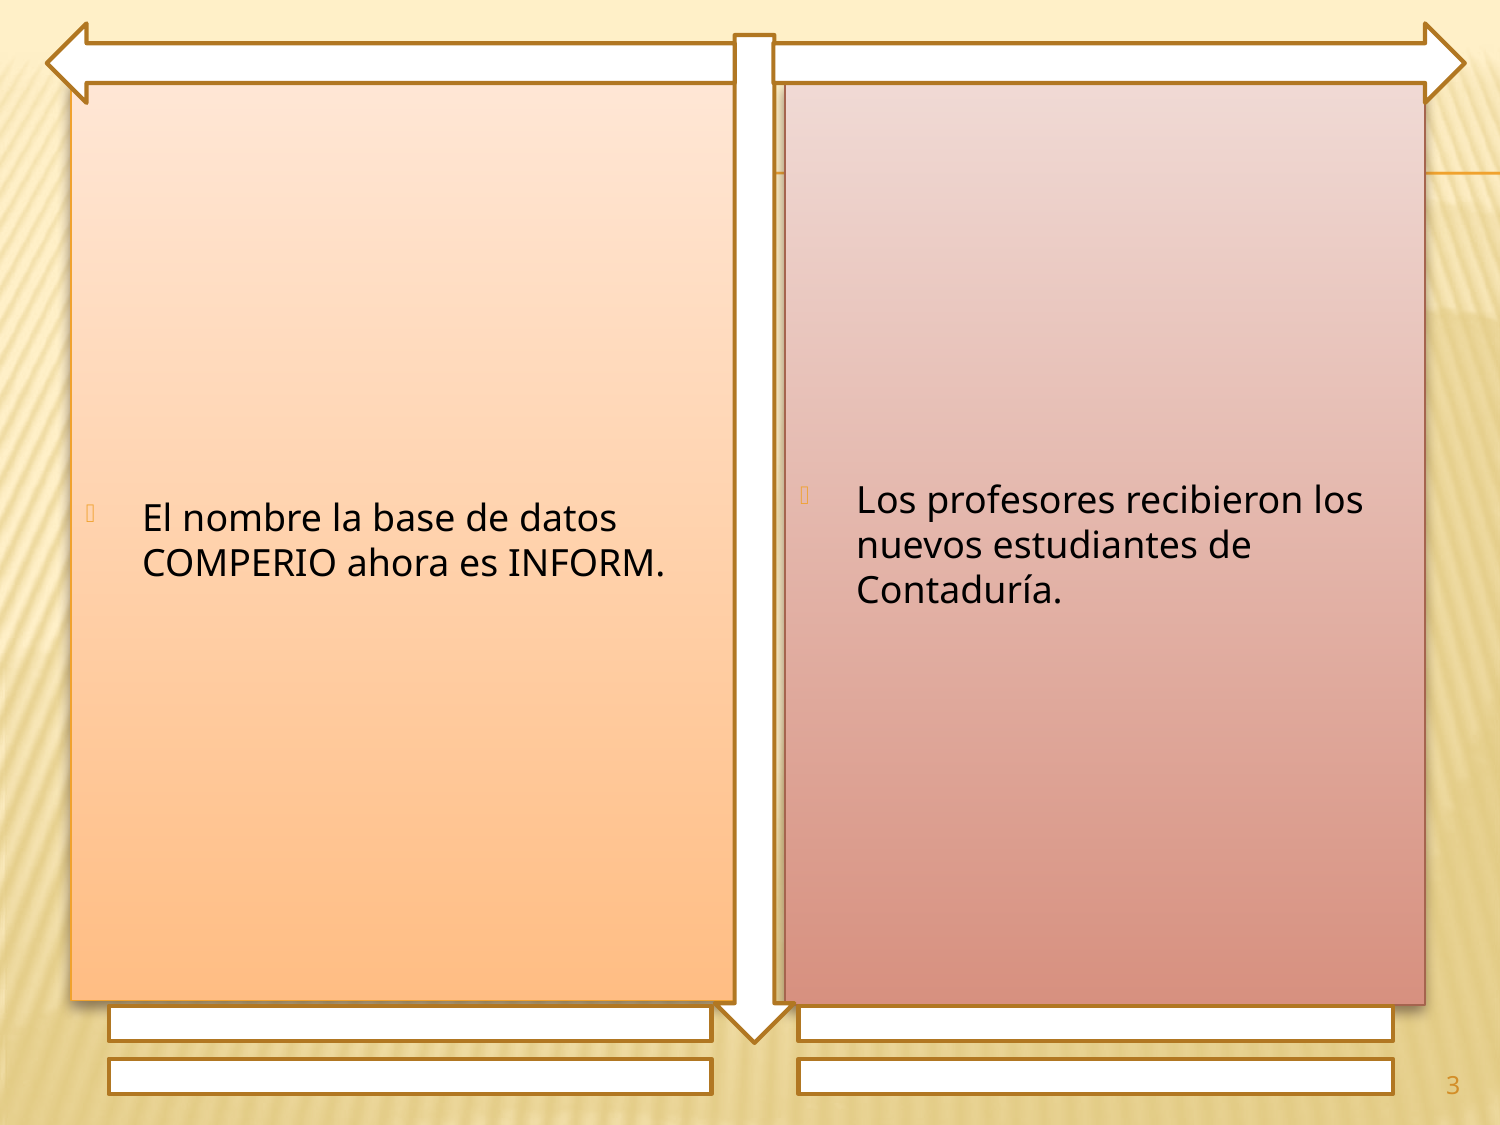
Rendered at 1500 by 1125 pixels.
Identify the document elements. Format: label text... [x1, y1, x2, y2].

text_box [771, 21, 1467, 105]
text_box [712, 32, 797, 1046]
list El nombre la base de datos COMPERIO ahora es INFORM. [70, 86, 732, 1001]
slide_number 3 [1350, 1062, 1475, 1103]
text_box [107, 1004, 714, 1043]
text_box [107, 1057, 714, 1096]
text_box [796, 1057, 1395, 1096]
list Los profesores recibieron los nuevos estudiantes de Contaduría. [784, 86, 1426, 1006]
text_box [796, 1004, 1395, 1043]
text_box [44, 21, 737, 105]
